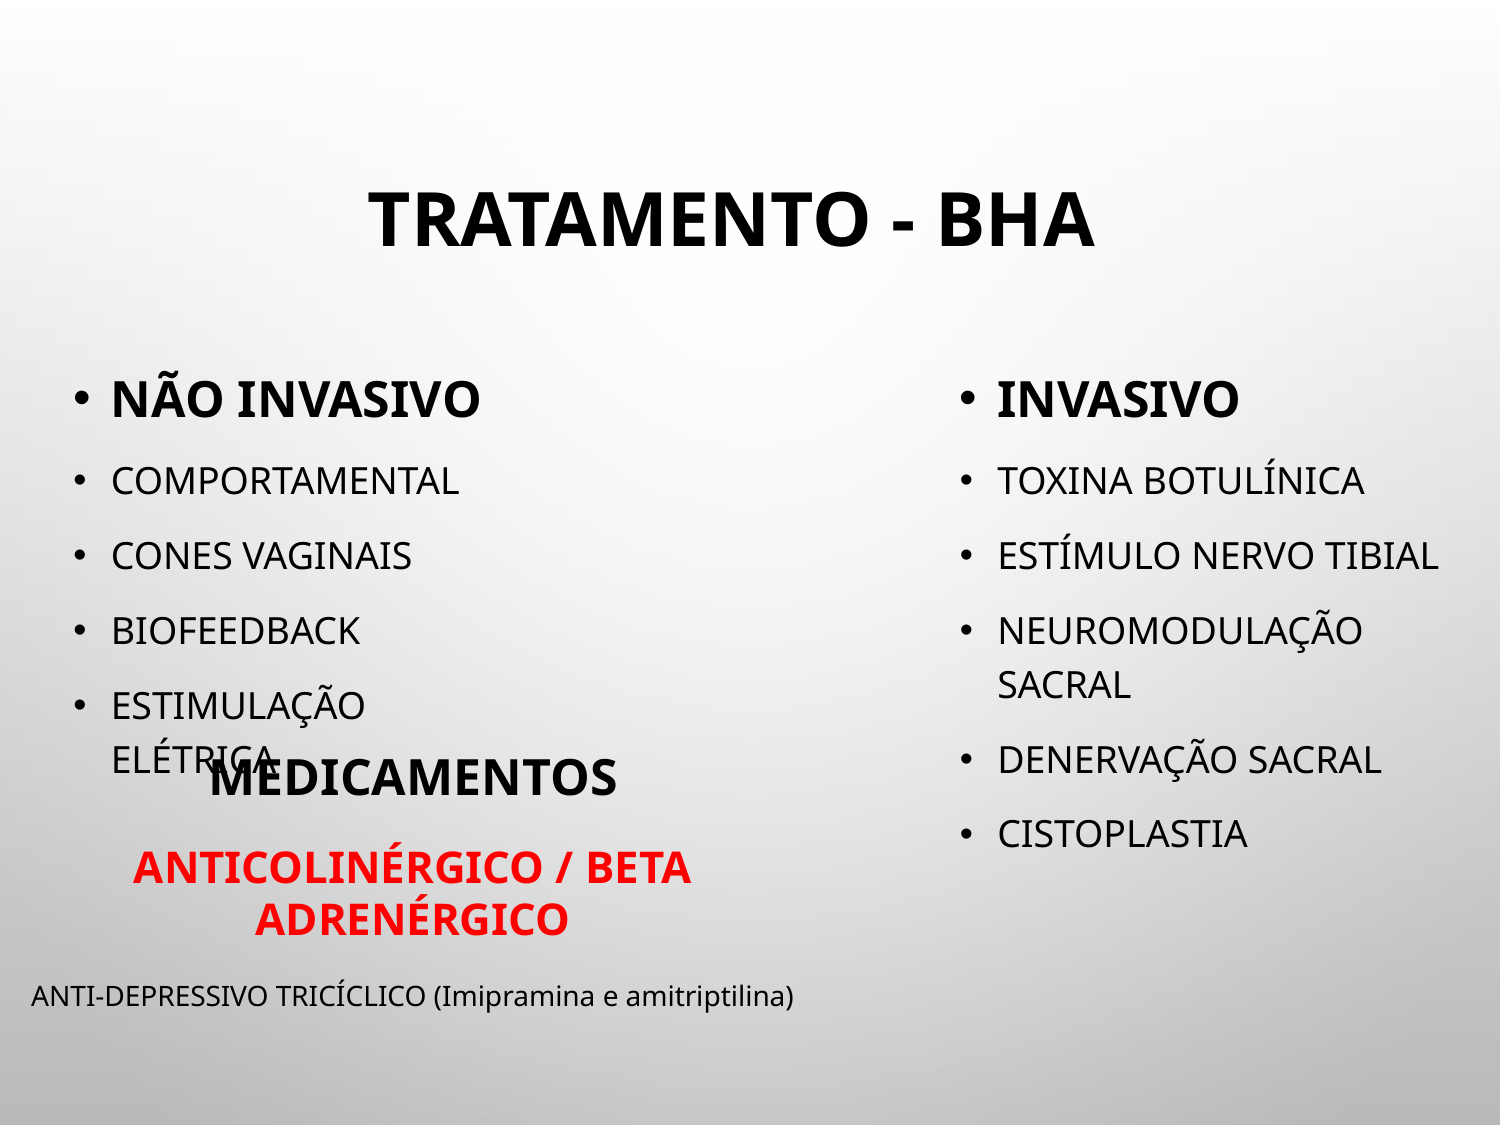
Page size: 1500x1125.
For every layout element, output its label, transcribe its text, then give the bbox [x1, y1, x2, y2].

list INVASIVO TOXINA BOTULÍNICA ESTÍMULO NERVO TIBIAL NEUROMODULAÇÃO SACRAL DENERVAÇÃO SACRAL CISTOPLASTIA [944, 347, 1482, 905]
text_box MEDICAMENTOS ANTICOLINÉRGICO / BETA ADRENÉRGICO ANTI-DEPRESSIVO TRICÍCLICO (Imipramina e amitriptilina) [0, 738, 842, 1053]
picture [0, 0, 1500, 1125]
title TRATAMENTO - BHa [84, 140, 1379, 304]
list NÃO INVASIVO COMPORTAMENTAL CONES VAGINAIS BIOFEEDBACK ESTIMULAÇÃO ELÉTRICA [58, 347, 556, 738]
